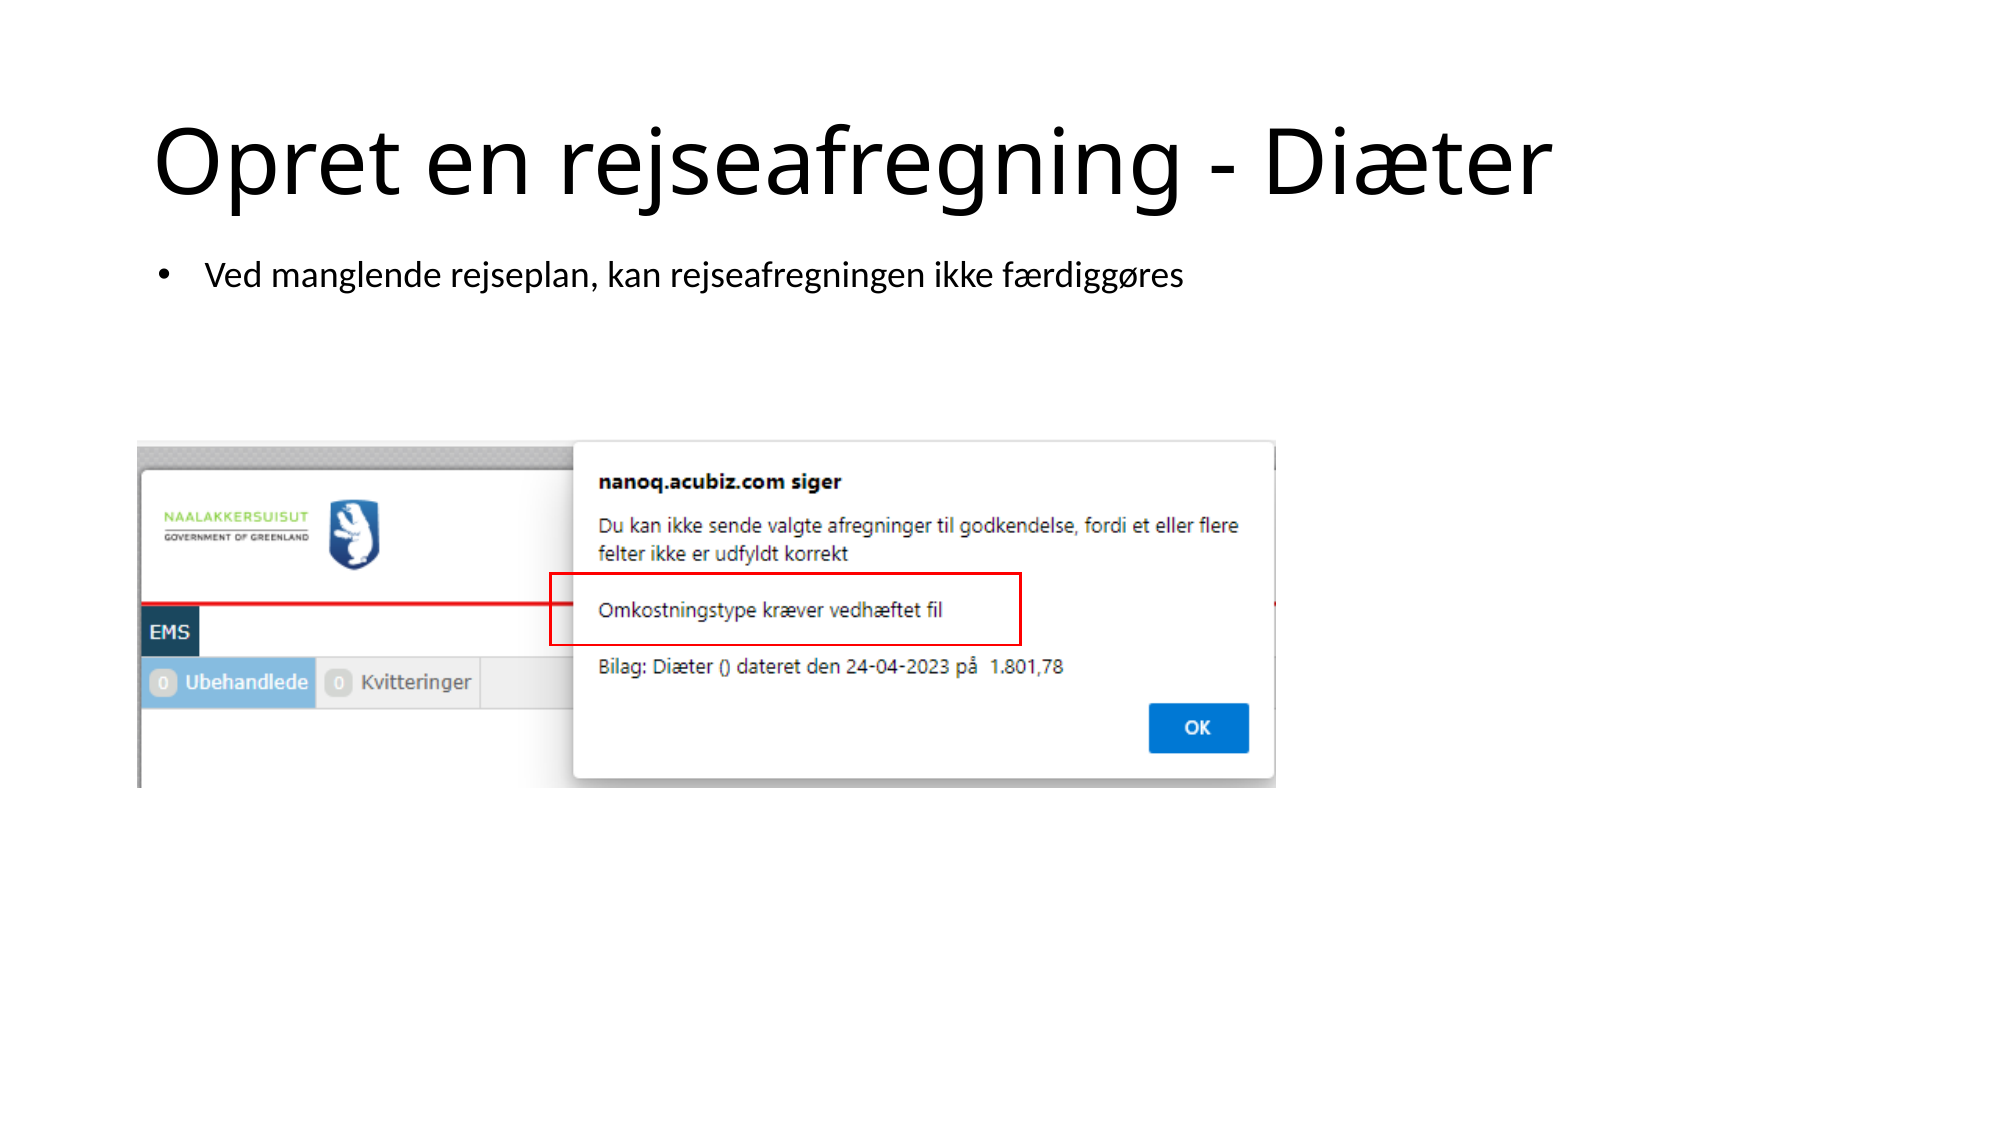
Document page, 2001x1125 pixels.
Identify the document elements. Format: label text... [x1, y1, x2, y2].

text_box Opret en rejseafregning - Diæter [137, 55, 1863, 274]
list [137, 439, 1276, 788]
text_box Ved manglende rejseplan, kan rejseafregningen ikke færdiggøres [142, 243, 1201, 303]
